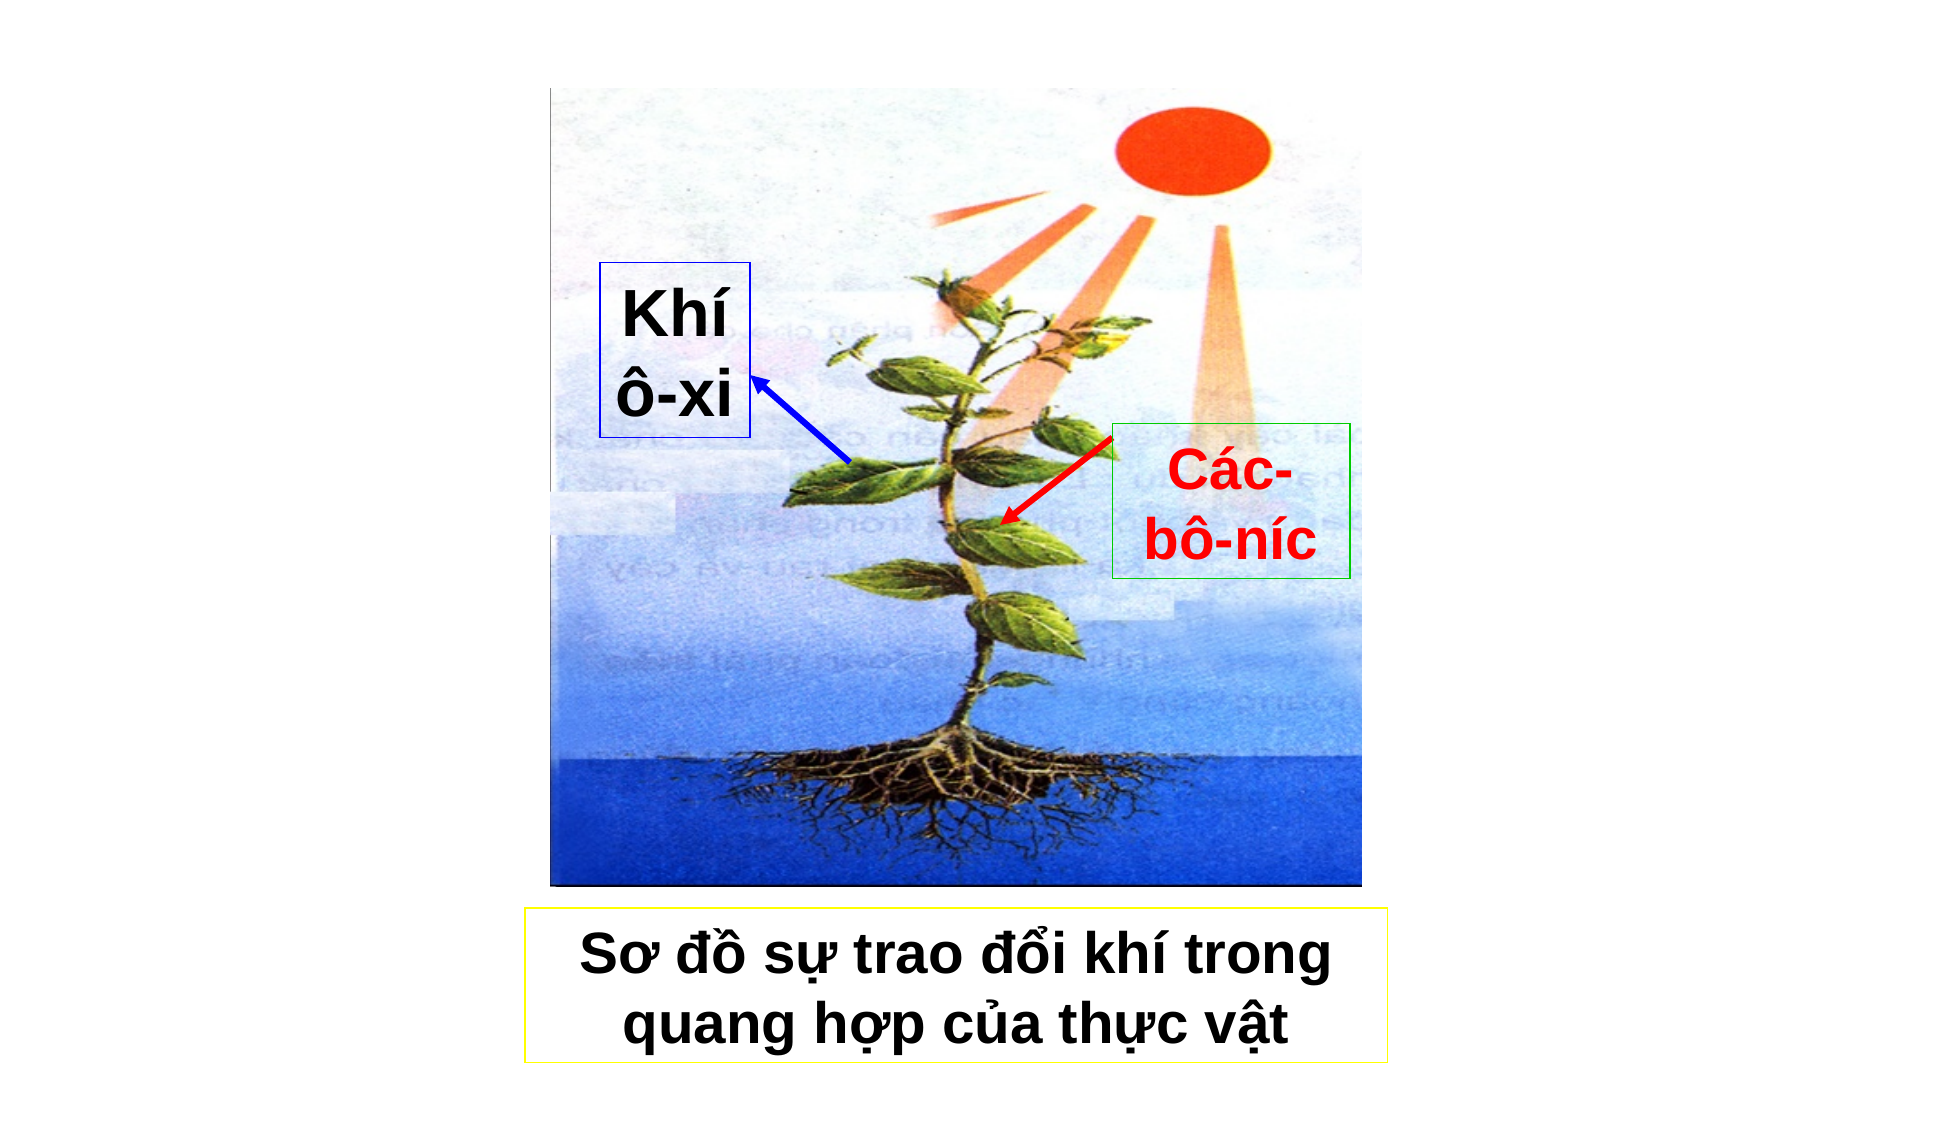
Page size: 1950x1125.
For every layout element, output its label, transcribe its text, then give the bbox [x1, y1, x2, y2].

text_box Sơ đồ sự trao đổi khí trong quang hợp của thực vật [525, 907, 1388, 1063]
picture [549, 87, 1363, 888]
